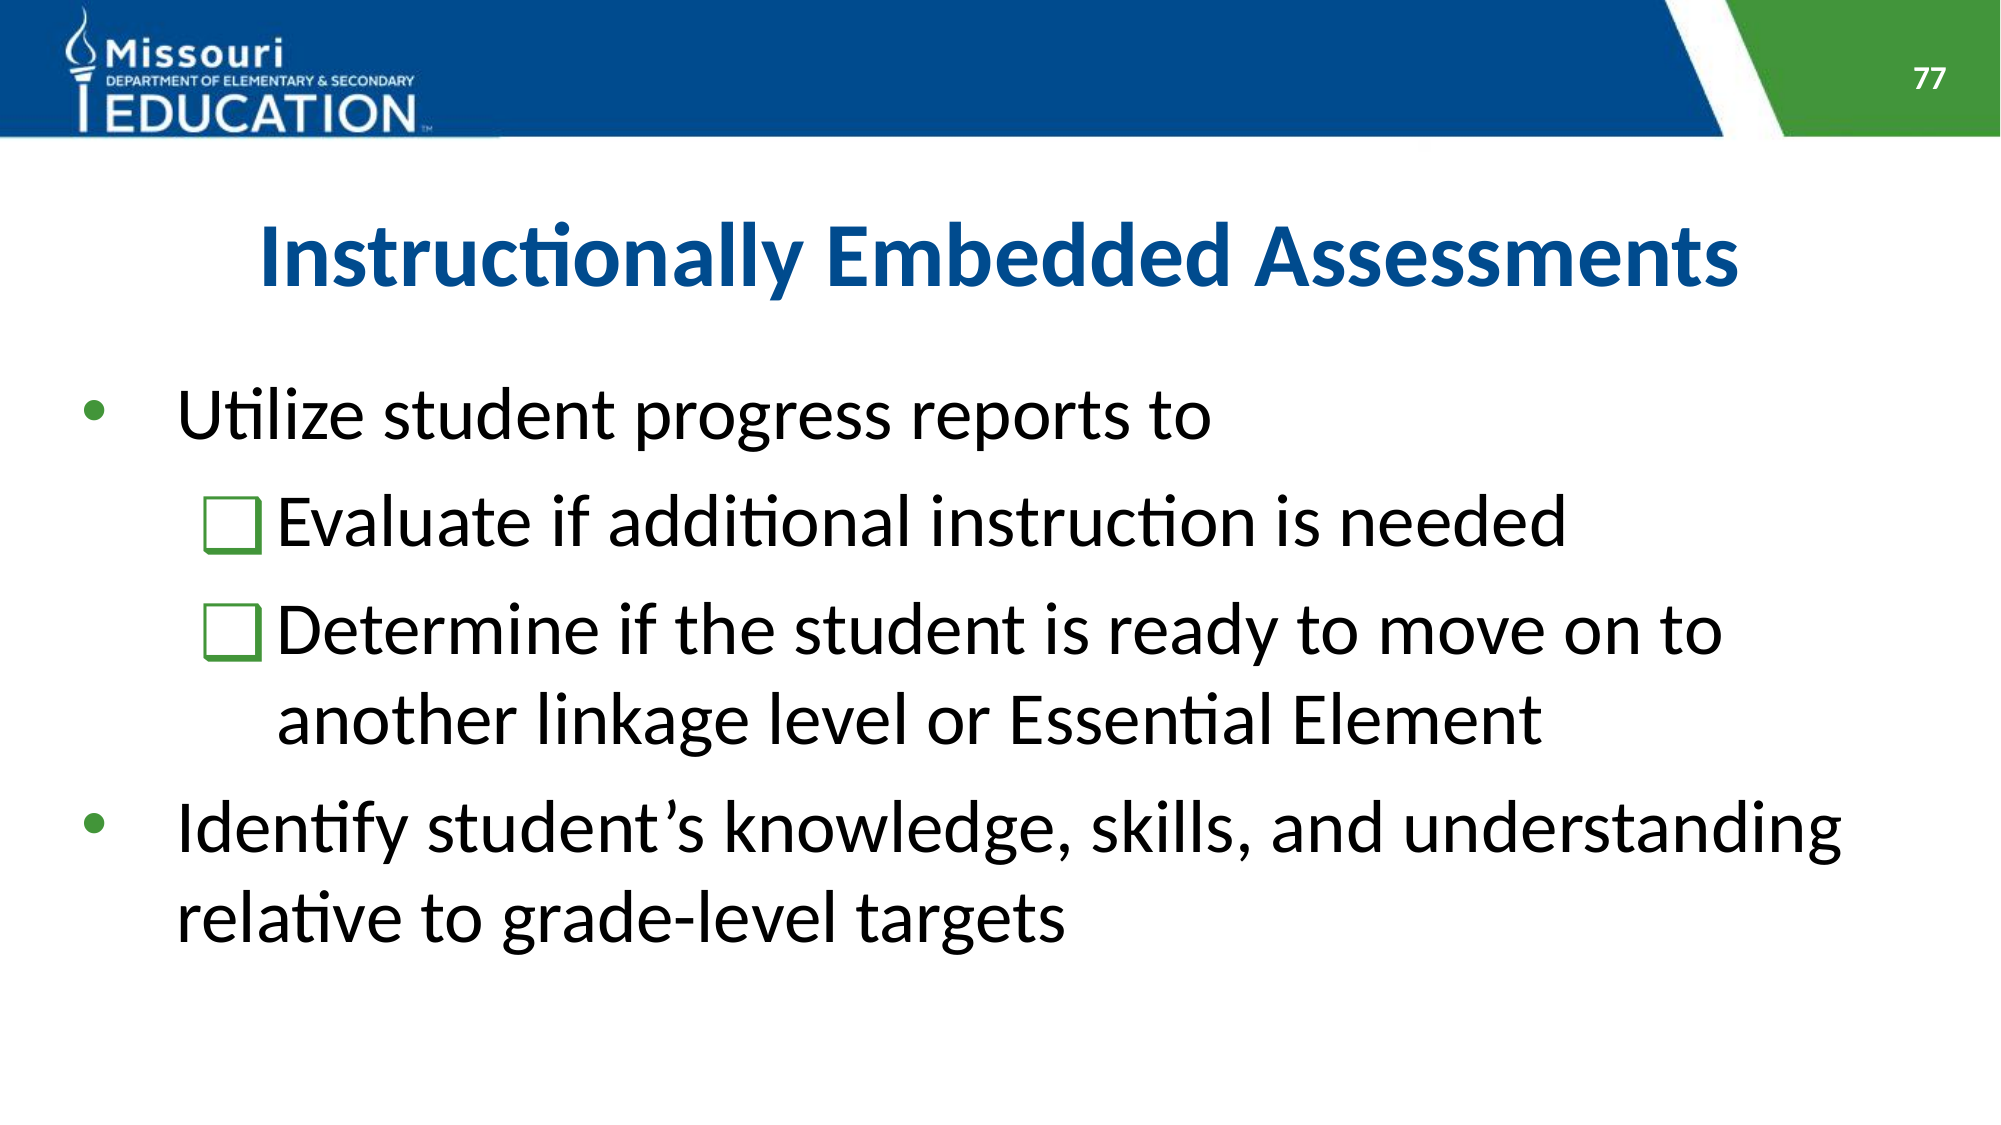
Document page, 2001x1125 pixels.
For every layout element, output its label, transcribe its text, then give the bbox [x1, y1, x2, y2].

list Utilize student progress reports to Evaluate if additional instruction is needed Determine if the student is ready to move on to another linkage level or Essential Element Identify student’s knowledge, skills, and understanding relative to grade-level targets [56, 354, 1944, 1094]
title Instructionally Embedded Assessments [56, 162, 1944, 338]
picture [0, 0, 2001, 1125]
slide_number 77 [1800, 45, 1967, 106]
